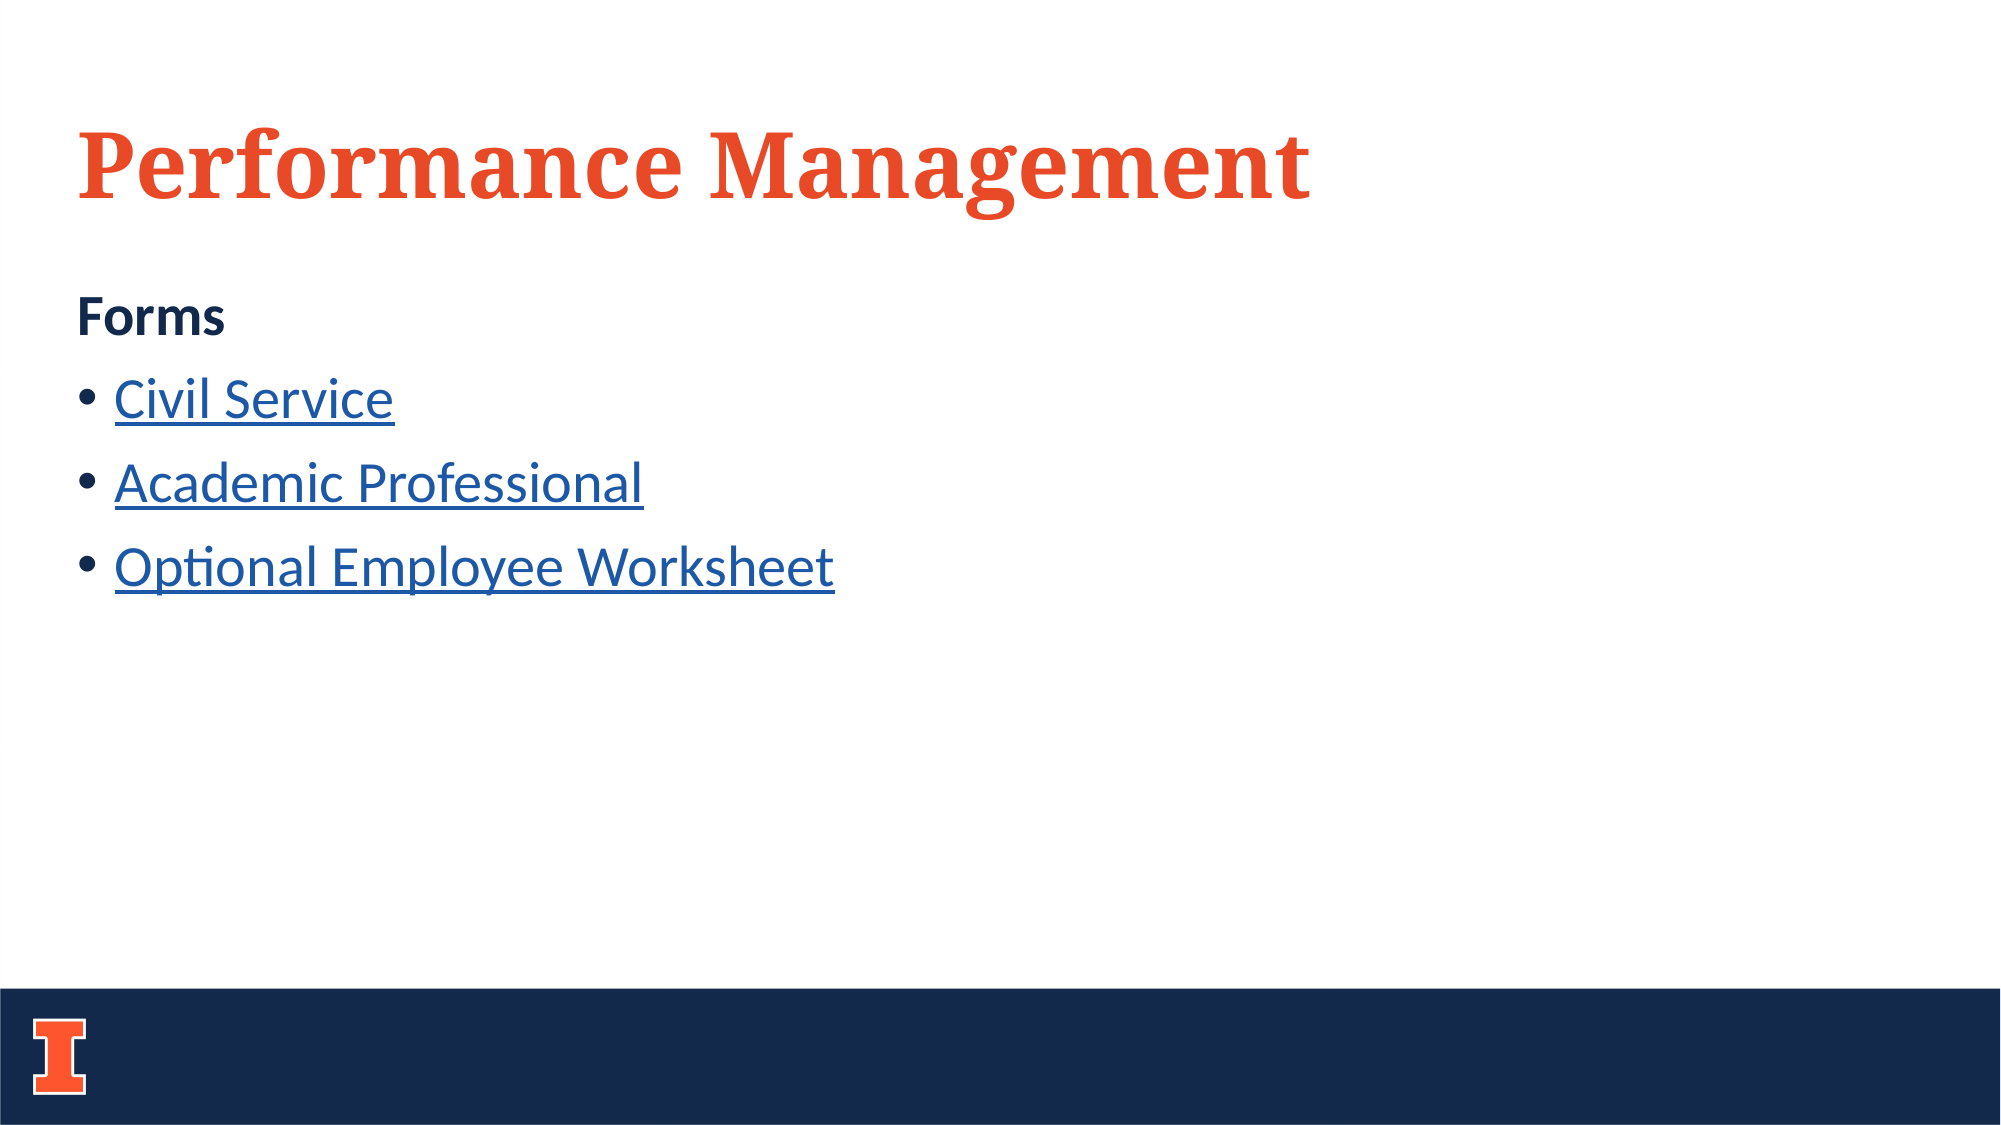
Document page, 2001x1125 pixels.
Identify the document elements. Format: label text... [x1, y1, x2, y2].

list Forms Civil Service Academic Professional Optional Employee Worksheet [62, 277, 1640, 873]
picture [0, 0, 2001, 1125]
title Performance Management [62, 59, 1640, 277]
